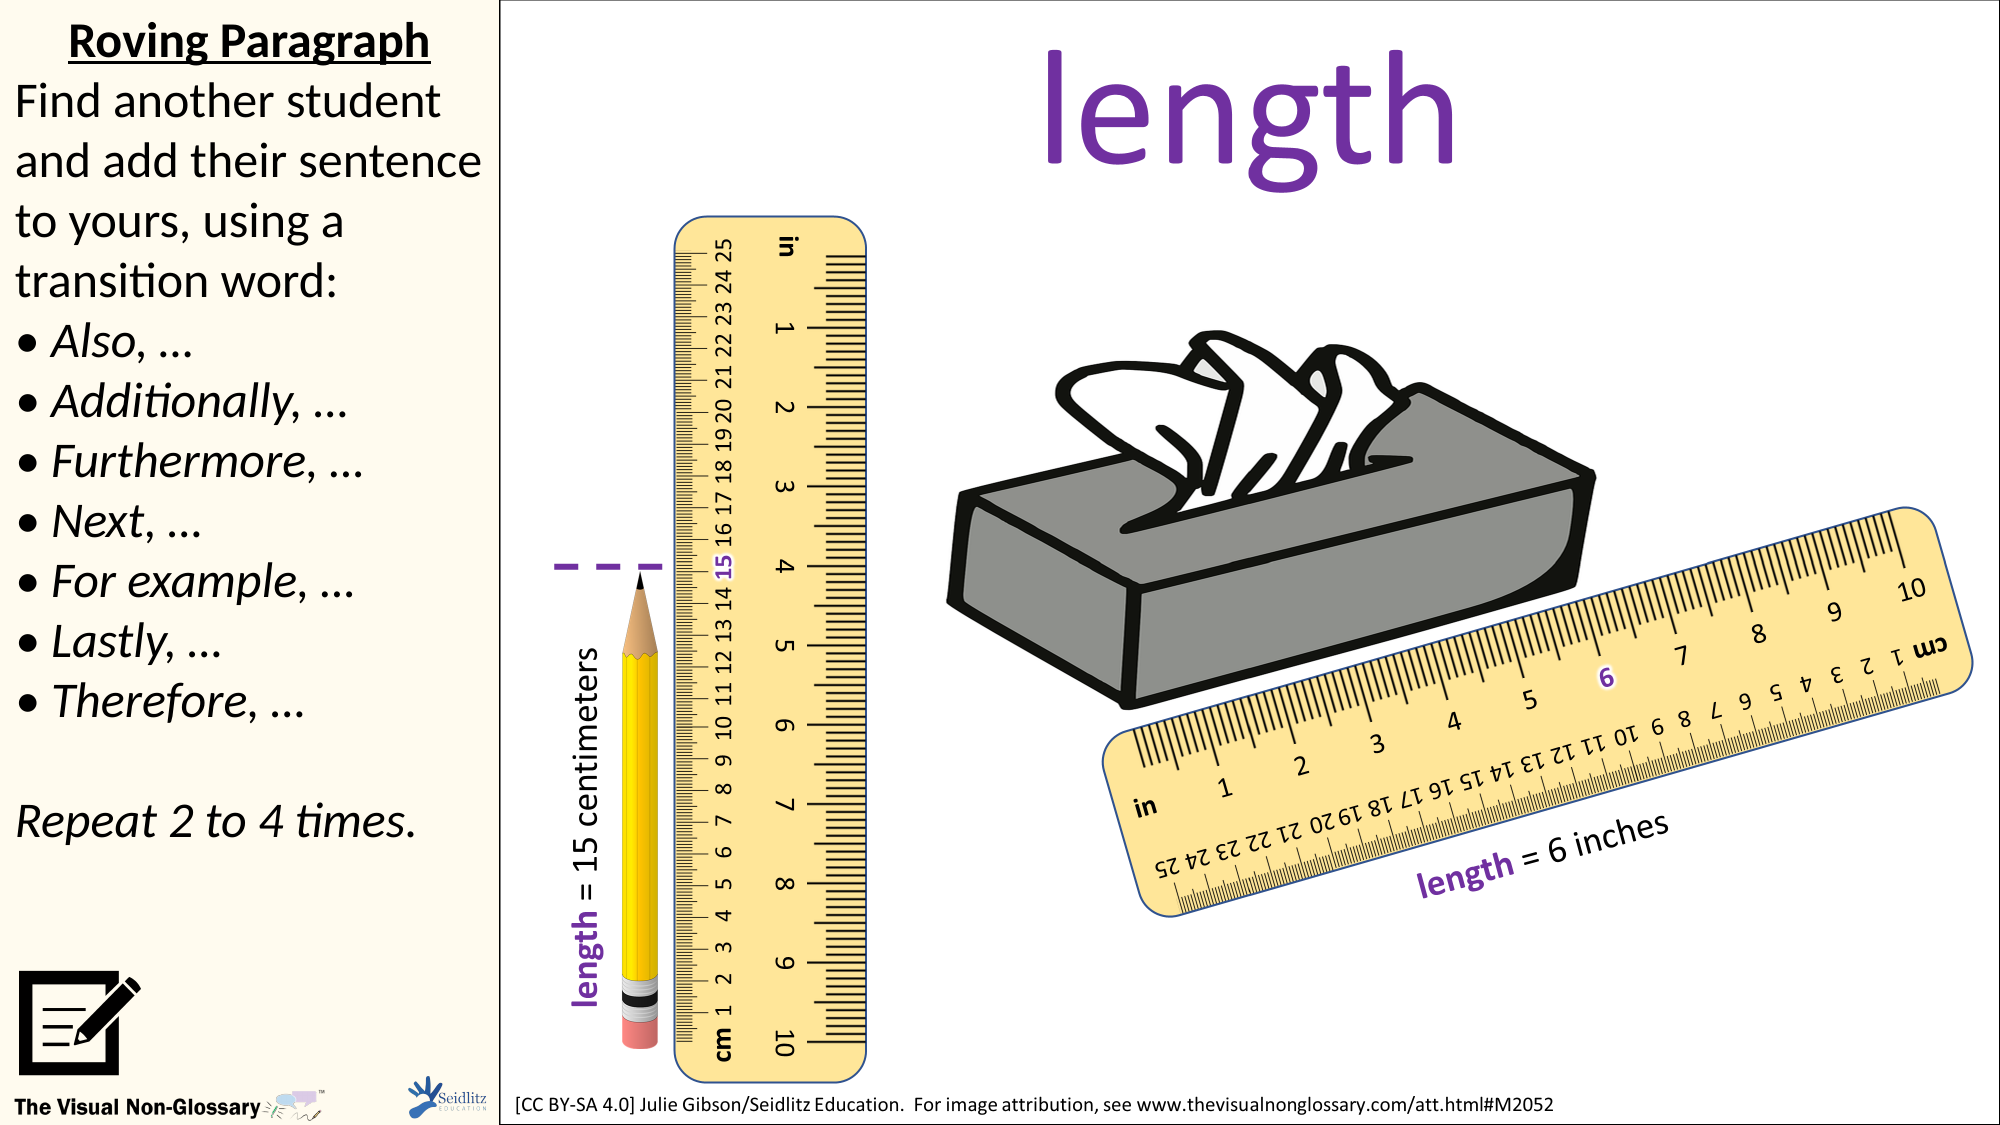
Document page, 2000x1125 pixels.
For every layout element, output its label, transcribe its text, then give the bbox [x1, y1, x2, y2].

picture [0, 961, 328, 1125]
text_box Find another student and add their sentence to yours, using a transition word:​ • Also, … • Additionally, … • Furthermore, … • Next, … • For example, … • Lastly, … • Therefore, … Repeat 2 to 4 times. [0, 59, 494, 855]
text_box Roving Paragraph​ [53, 0, 446, 59]
picture [499, 0, 2000, 1125]
picture [403, 1073, 495, 1125]
